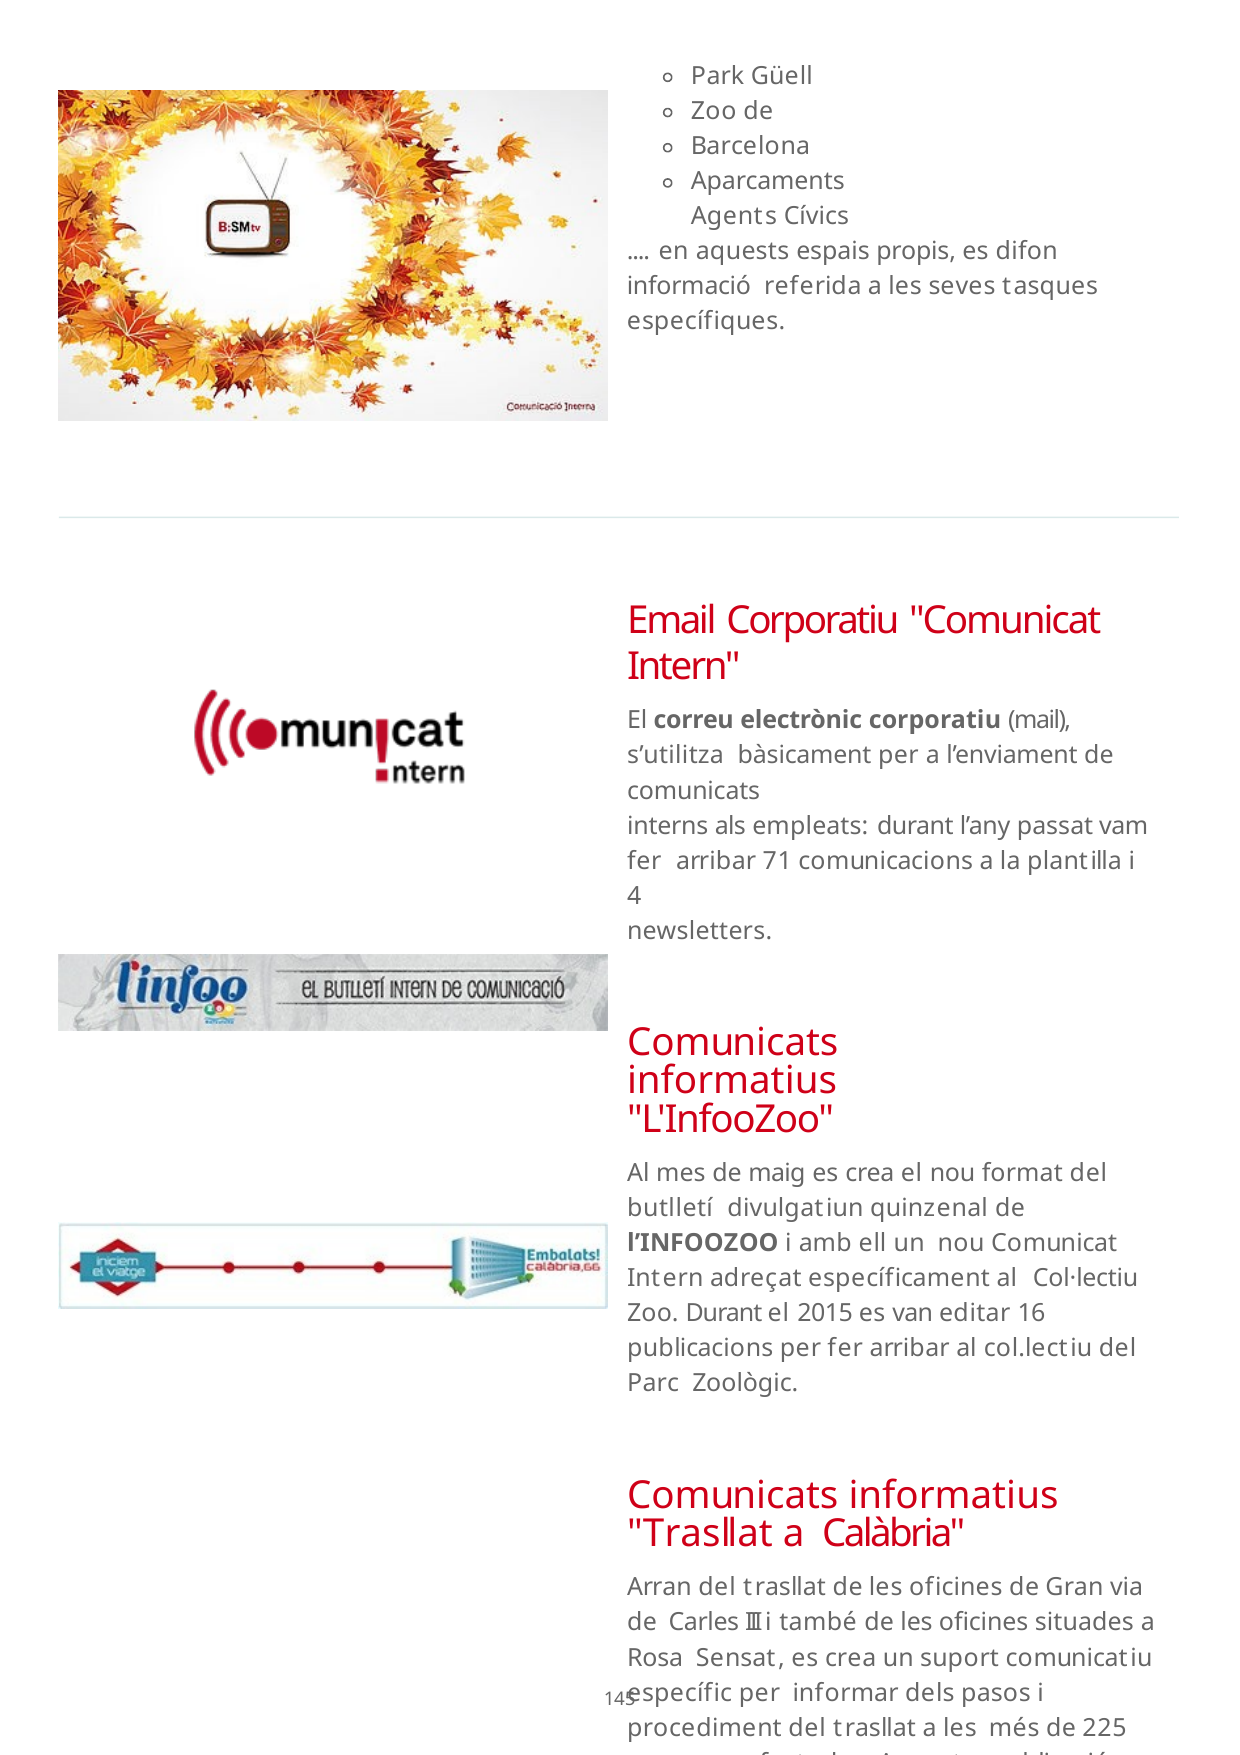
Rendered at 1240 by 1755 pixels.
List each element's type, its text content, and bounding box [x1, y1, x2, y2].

picture [173, 679, 495, 796]
text_box Park Güell Zoo de Barcelona Aparcaments Agents Cívics .... en aquests espais propis, es difon informació referida a les seves tasques específiques. [624, 52, 1146, 335]
text_box Email Corporatiu "Comunicat Intern" El correu electrònic corporatiu (mail), s’utilitza bàsicament per a l’enviament de comunicats interns als empleats: durant l’any passat vam fer arribar 71 comunicacions a la plantilla i 4 newsletters. Comunicats informatius "L'InfooZoo" Al mes de maig es crea el nou format del butlletí divulgatiun quinzenal de l’INFOOZOO i amb ell un nou Comunicat Intern adreçat específicament al Col·lectiu Zoo. Durant el 2015 es van editar 16 publicacions per fer arribar al col.lectiu del Parc Zoològic. Comunicats informatius "Trasllat a Calàbria" Arran del trasllat de les oficines de Gran via de Carles III i també de les oficines situades a Rosa Sensat, es crea un suport comunicatiu específic per informar dels pasos i procediment del trasllat a les més de 225 persones afectades. Aquesta publicació, "L'Embalats", s'envia una vegada a la setmana, els dijous. [624, 568, 1179, 1755]
picture [58, 954, 609, 1031]
picture [58, 1221, 609, 1309]
picture [58, 90, 609, 421]
slide_number 107 [597, 1683, 643, 1755]
